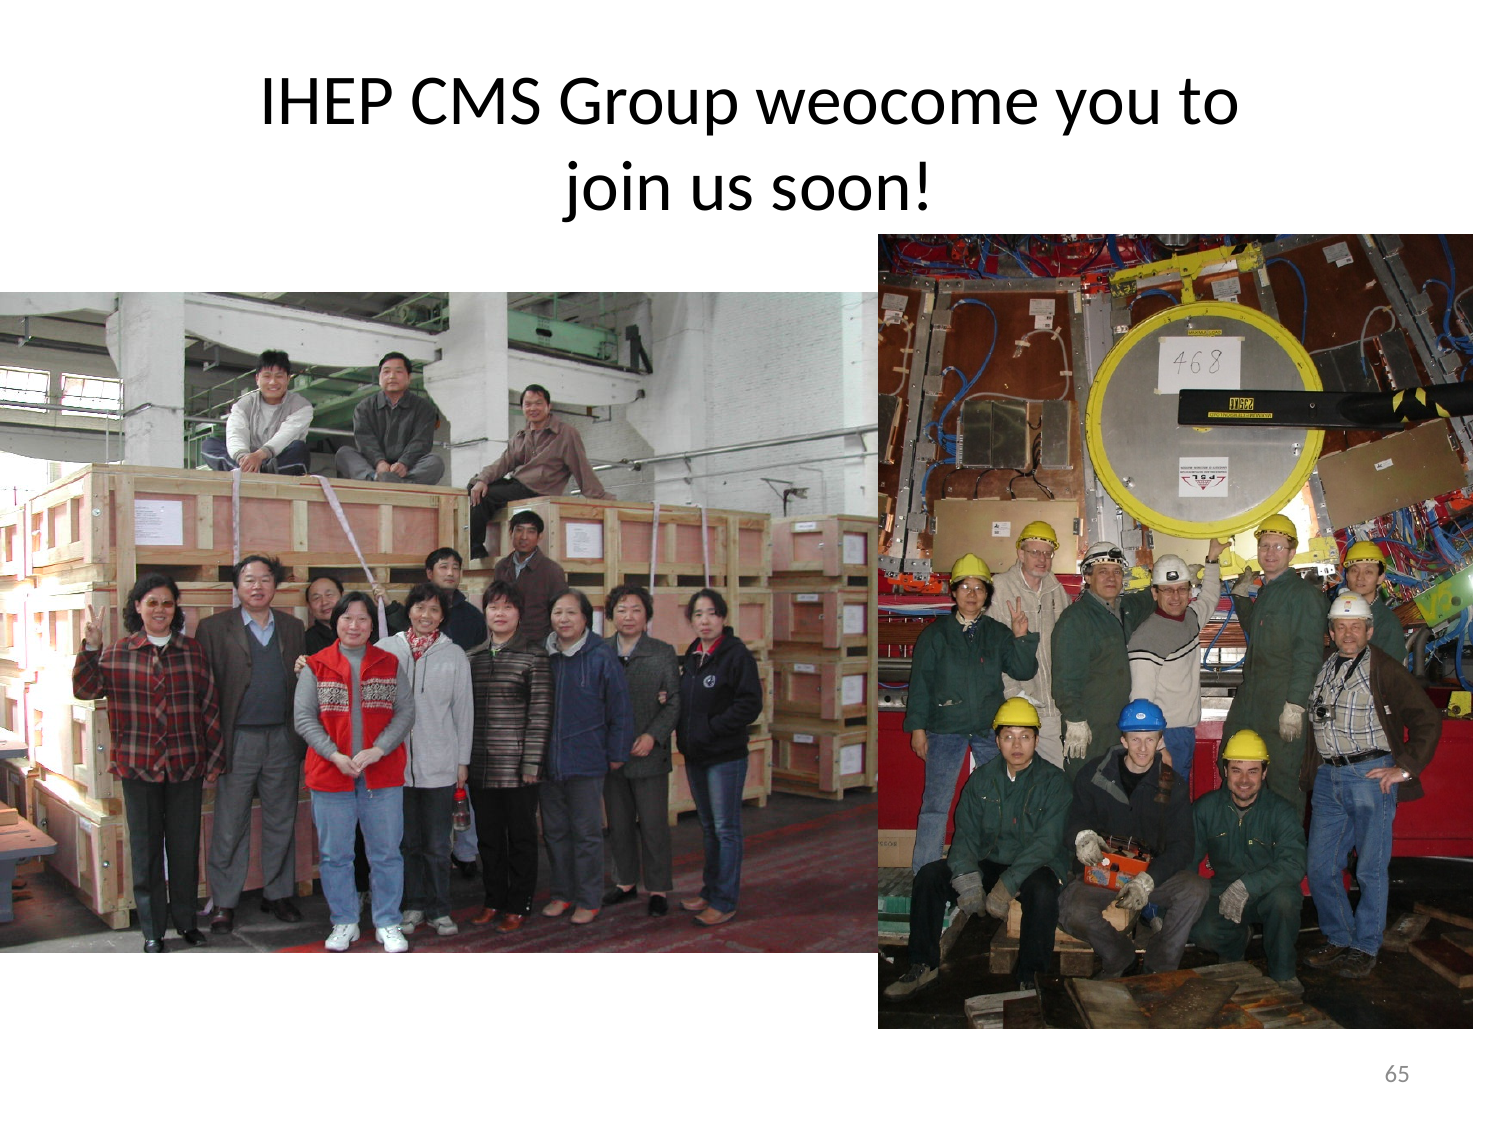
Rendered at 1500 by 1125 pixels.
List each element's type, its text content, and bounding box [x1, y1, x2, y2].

picture [0, 234, 1473, 1029]
slide_number 65 [1074, 1042, 1425, 1103]
title IHEP CMS Group weocome you to join us soon! [75, 45, 1425, 233]
